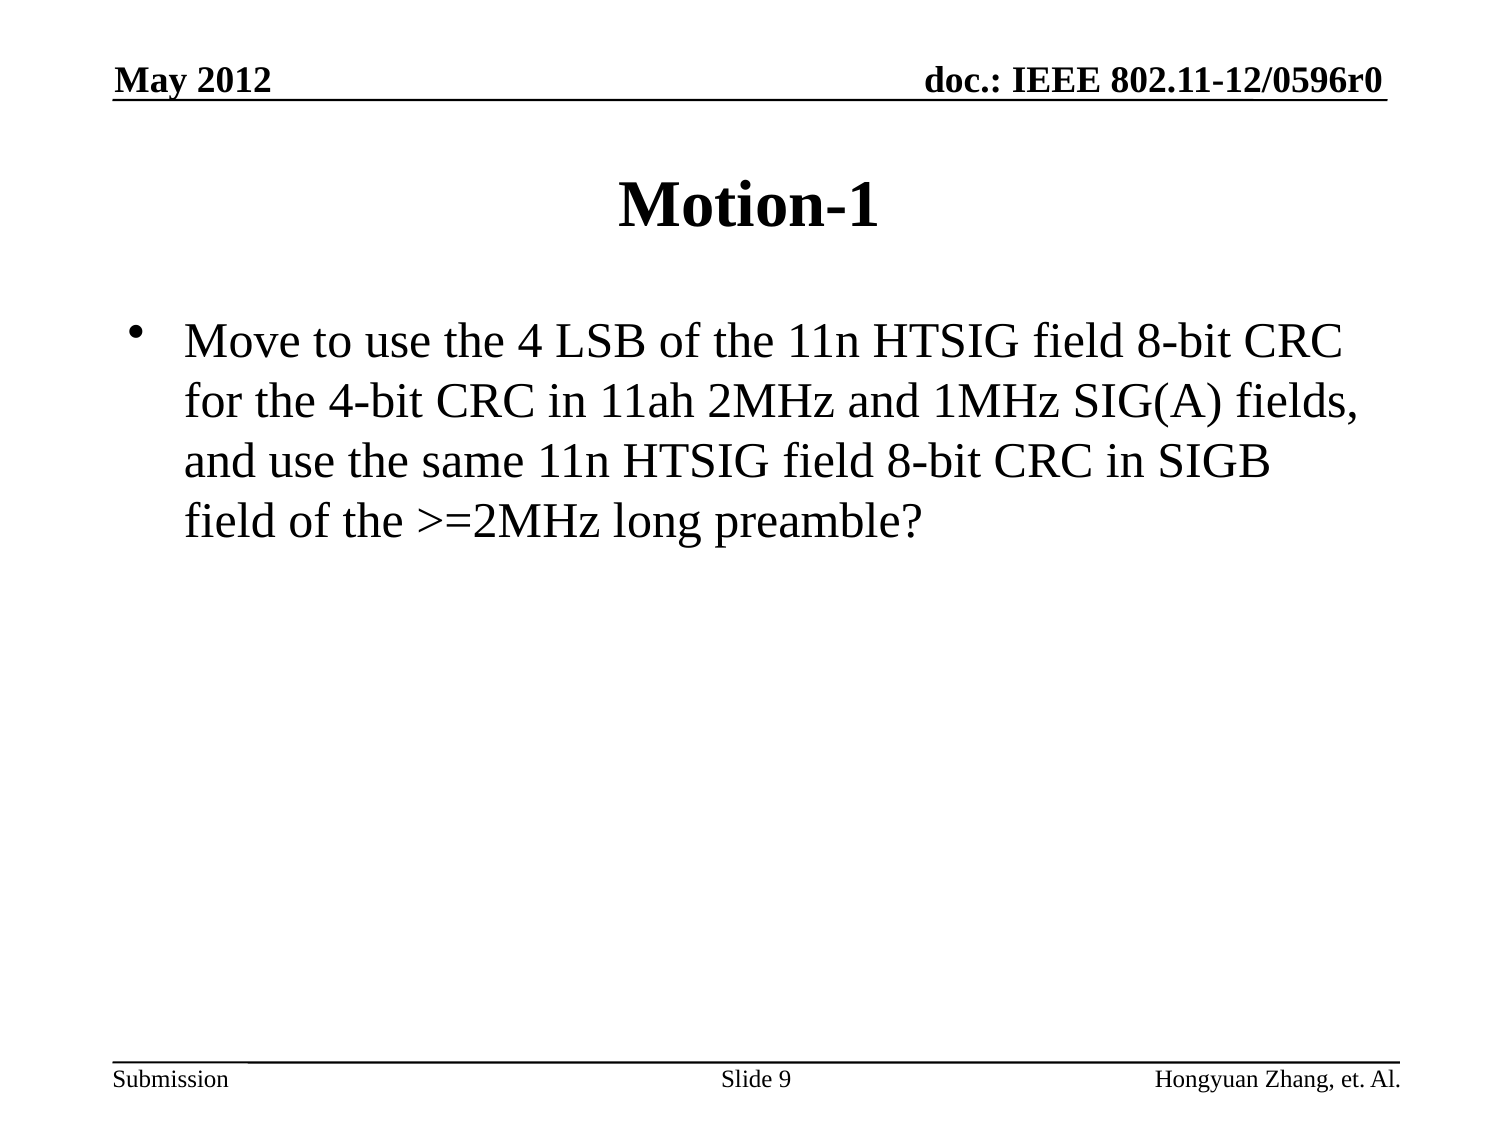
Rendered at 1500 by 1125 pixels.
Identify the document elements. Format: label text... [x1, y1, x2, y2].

slide_number Slide 9 [712, 1062, 800, 1093]
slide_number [114, 54, 274, 101]
list Move to use the 4 LSB of the 11n HTSIG field 8-bit CRC for the 4-bit CRC in 11ah 2MHz and 1MHz SIG(A) fields, and use the same 11n HTSIG field 8-bit CRC in SIGB field of the >=2MHz long preamble? [112, 299, 1388, 976]
footer Hongyuan Zhang, et. Al. [1151, 1062, 1402, 1093]
title Motion-1 [112, 112, 1388, 288]
